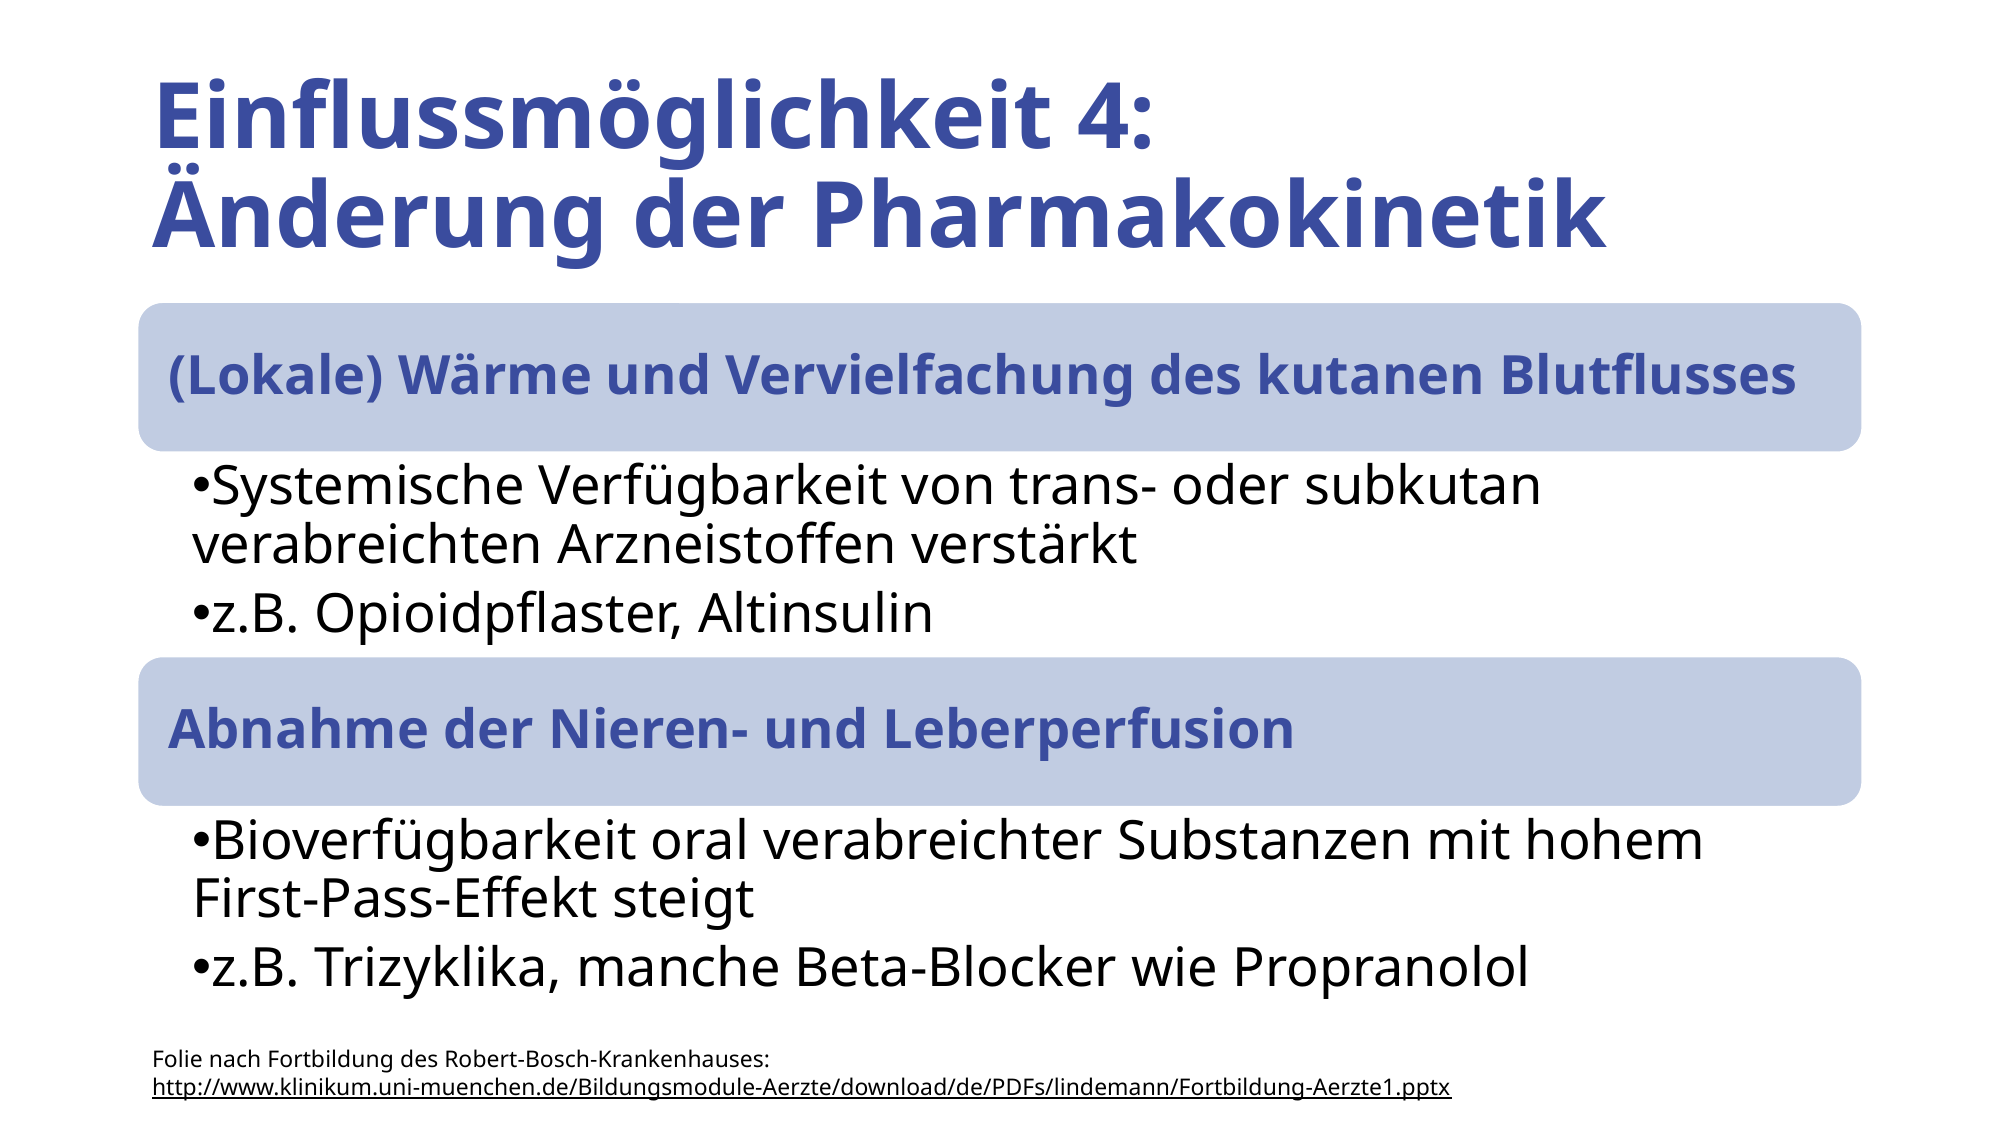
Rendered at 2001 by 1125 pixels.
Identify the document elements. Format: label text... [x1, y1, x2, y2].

text_box Folie nach Fortbildung des Robert-Bosch-Krankenhauses: http://www.klinikum.uni-muenchen.de/Bildungsmodule-Aerzte/download/de/PDFs/lindemann/Fortbildung-Aerzte1.pptx [137, 1037, 1903, 1111]
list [137, 299, 1863, 1014]
title Einflussmöglichkeit 4: Änderung der Pharmakokinetik [137, 59, 1863, 278]
